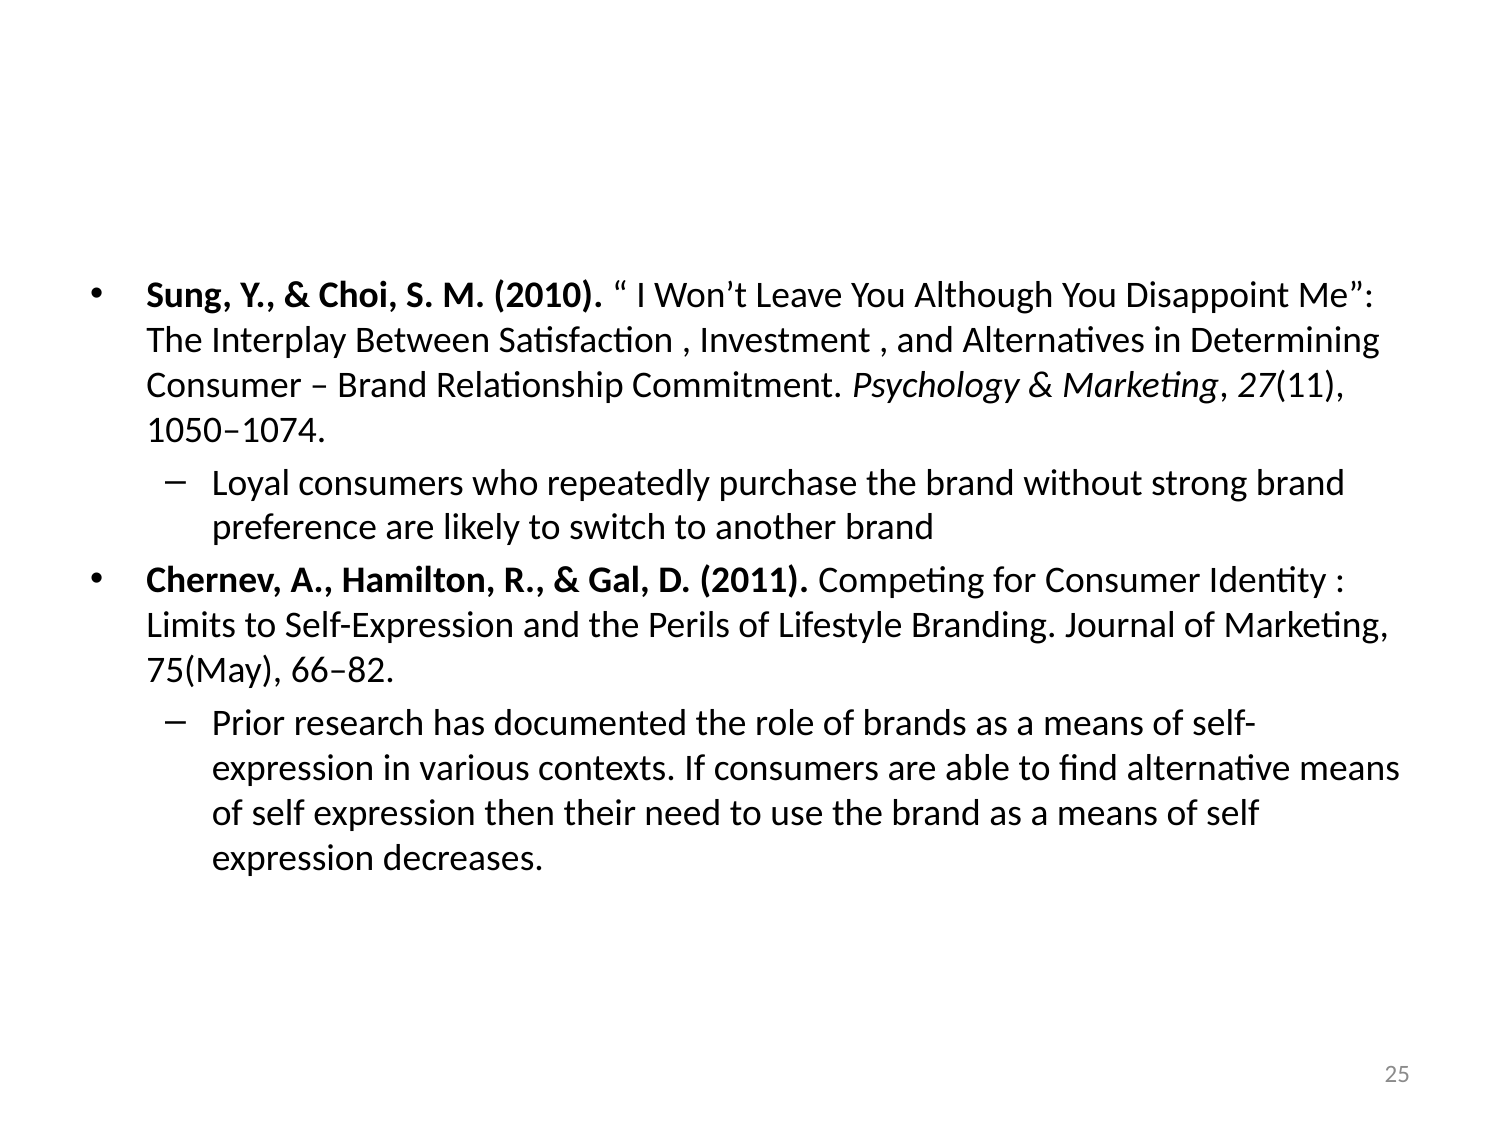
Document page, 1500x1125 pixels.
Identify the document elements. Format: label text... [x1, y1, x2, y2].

list Sung, Y., & Choi, S. M. (2010). “ I Won’t Leave You Although You Disappoint Me”: The Interplay Between Satisfaction , Investment , and Alternatives in Determining Consumer – Brand Relationship Commitment. Psychology & Marketing, 27(11), 1050–1074. Loyal consumers who repeatedly purchase the brand without strong brand preference are likely to switch to another brand Chernev, A., Hamilton, R., & Gal, D. (2011). Competing for Consumer Identity : Limits to Self-Expression and the Perils of Lifestyle Branding. Journal of Marketing, 75(May), 66–82. Prior research has documented the role of brands as a means of self-expression in various contexts. If consumers are able to find alternative means of self expression then their need to use the brand as a means of self expression decreases. [75, 262, 1425, 1005]
slide_number 25 [1074, 1042, 1425, 1103]
